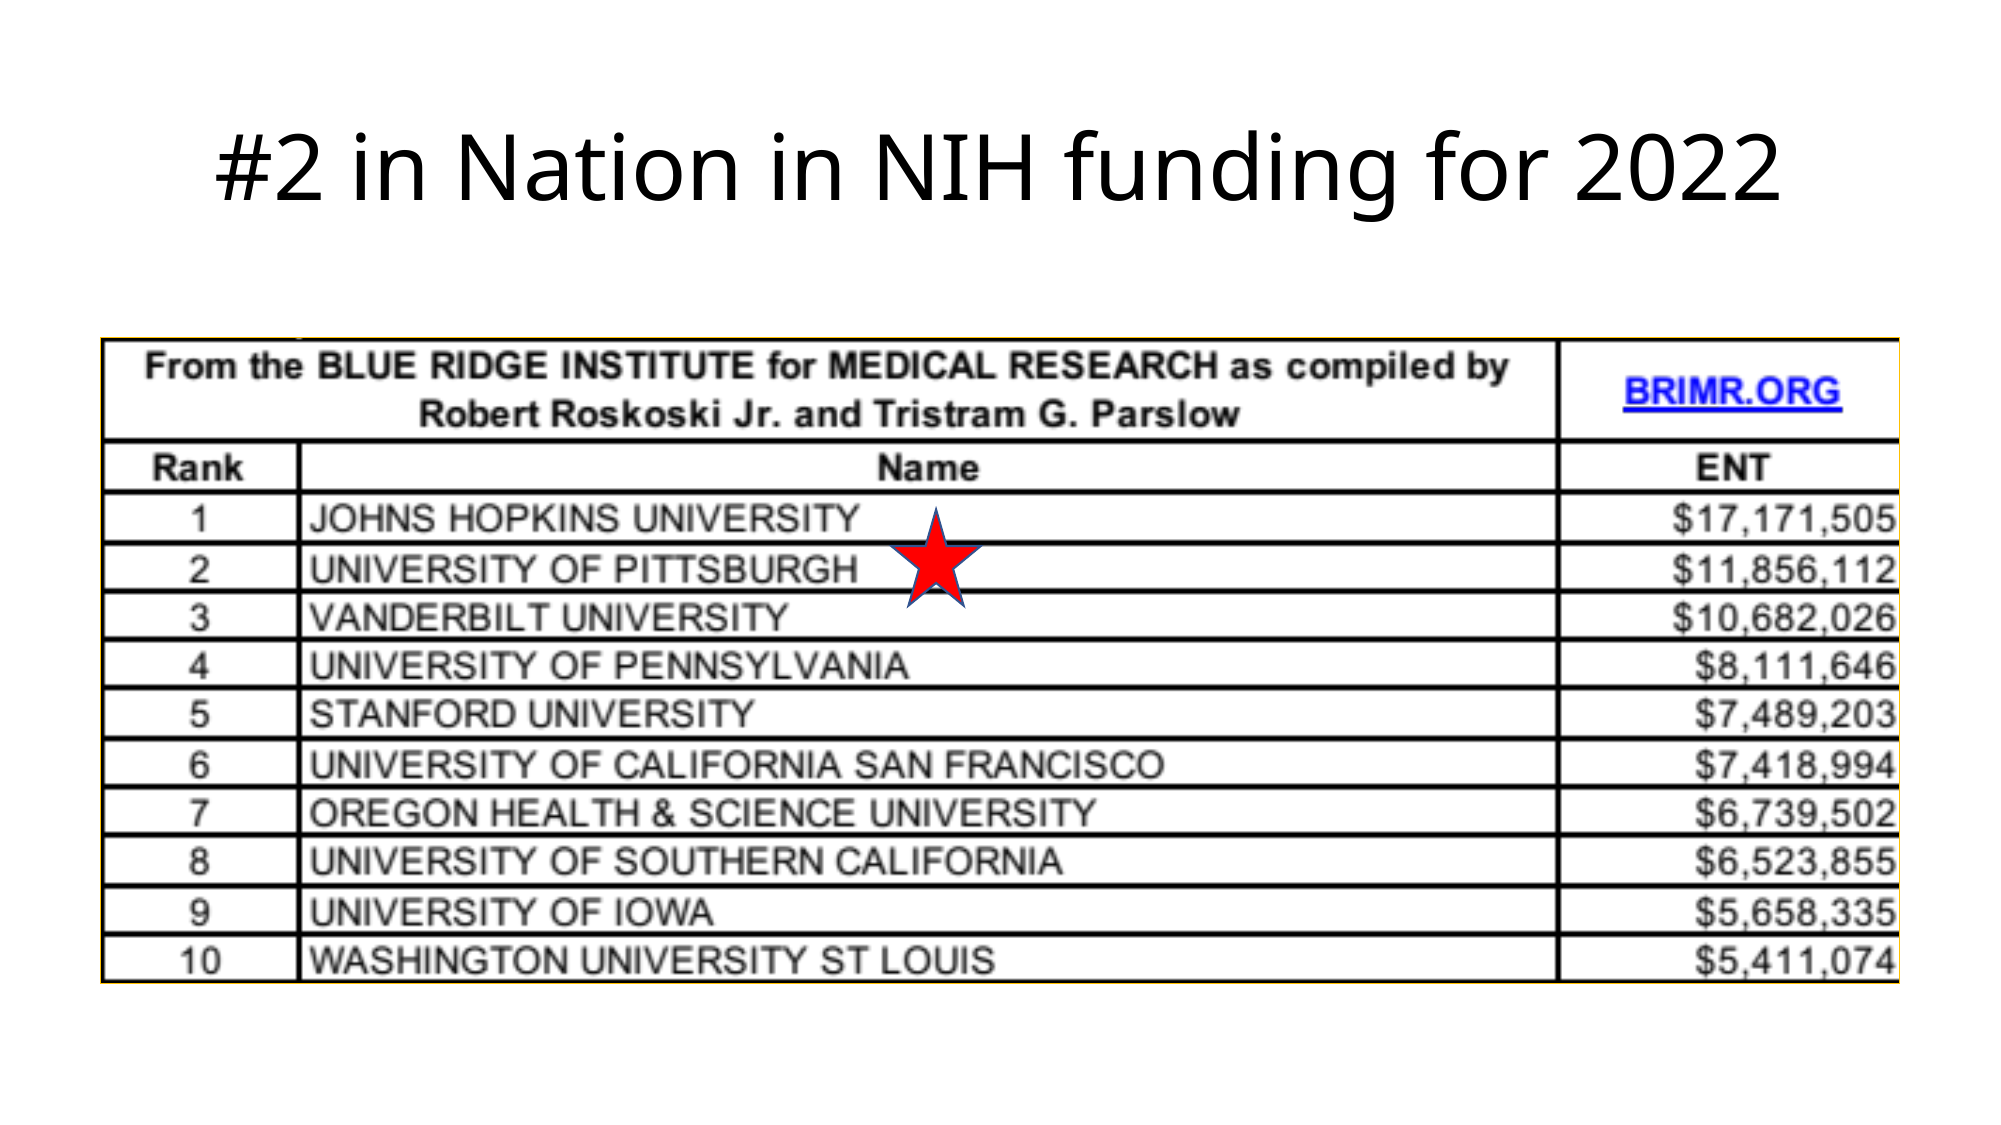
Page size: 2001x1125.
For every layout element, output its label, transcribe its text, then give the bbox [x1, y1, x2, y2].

title #2 in Nation in NIH funding for 2022 [137, 74, 1863, 268]
picture [100, 337, 1900, 984]
